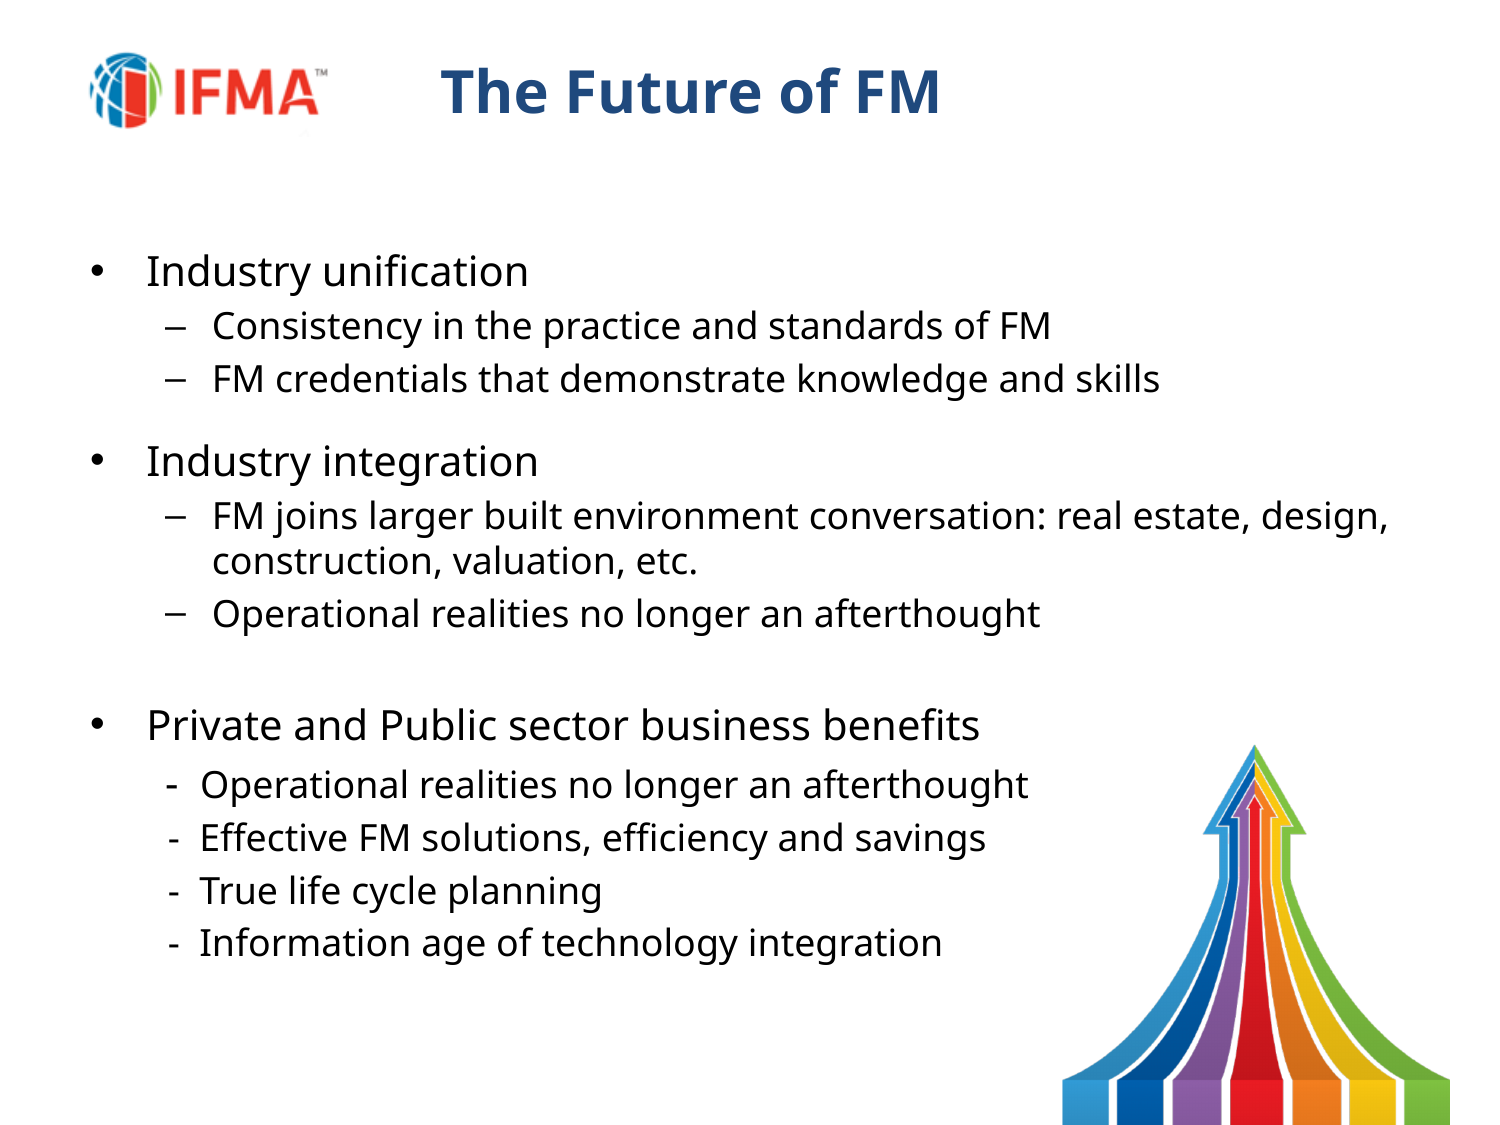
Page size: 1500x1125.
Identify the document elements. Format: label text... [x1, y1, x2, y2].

list Industry unification Consistency in the practice and standards of FM FM credentials that demonstrate knowledge and skills Industry integration FM joins larger built environment conversation: real estate, design, construction, valuation, etc. Operational realities no longer an afterthought Private and Public sector business benefits - Operational realities no longer an afterthought - Effective FM solutions, efficiency and savings - True life cycle planning - Information age of technology integration [75, 237, 1425, 1025]
picture [78, 39, 345, 137]
title The Future of FM [425, 46, 1500, 134]
picture [1015, 745, 1497, 1125]
